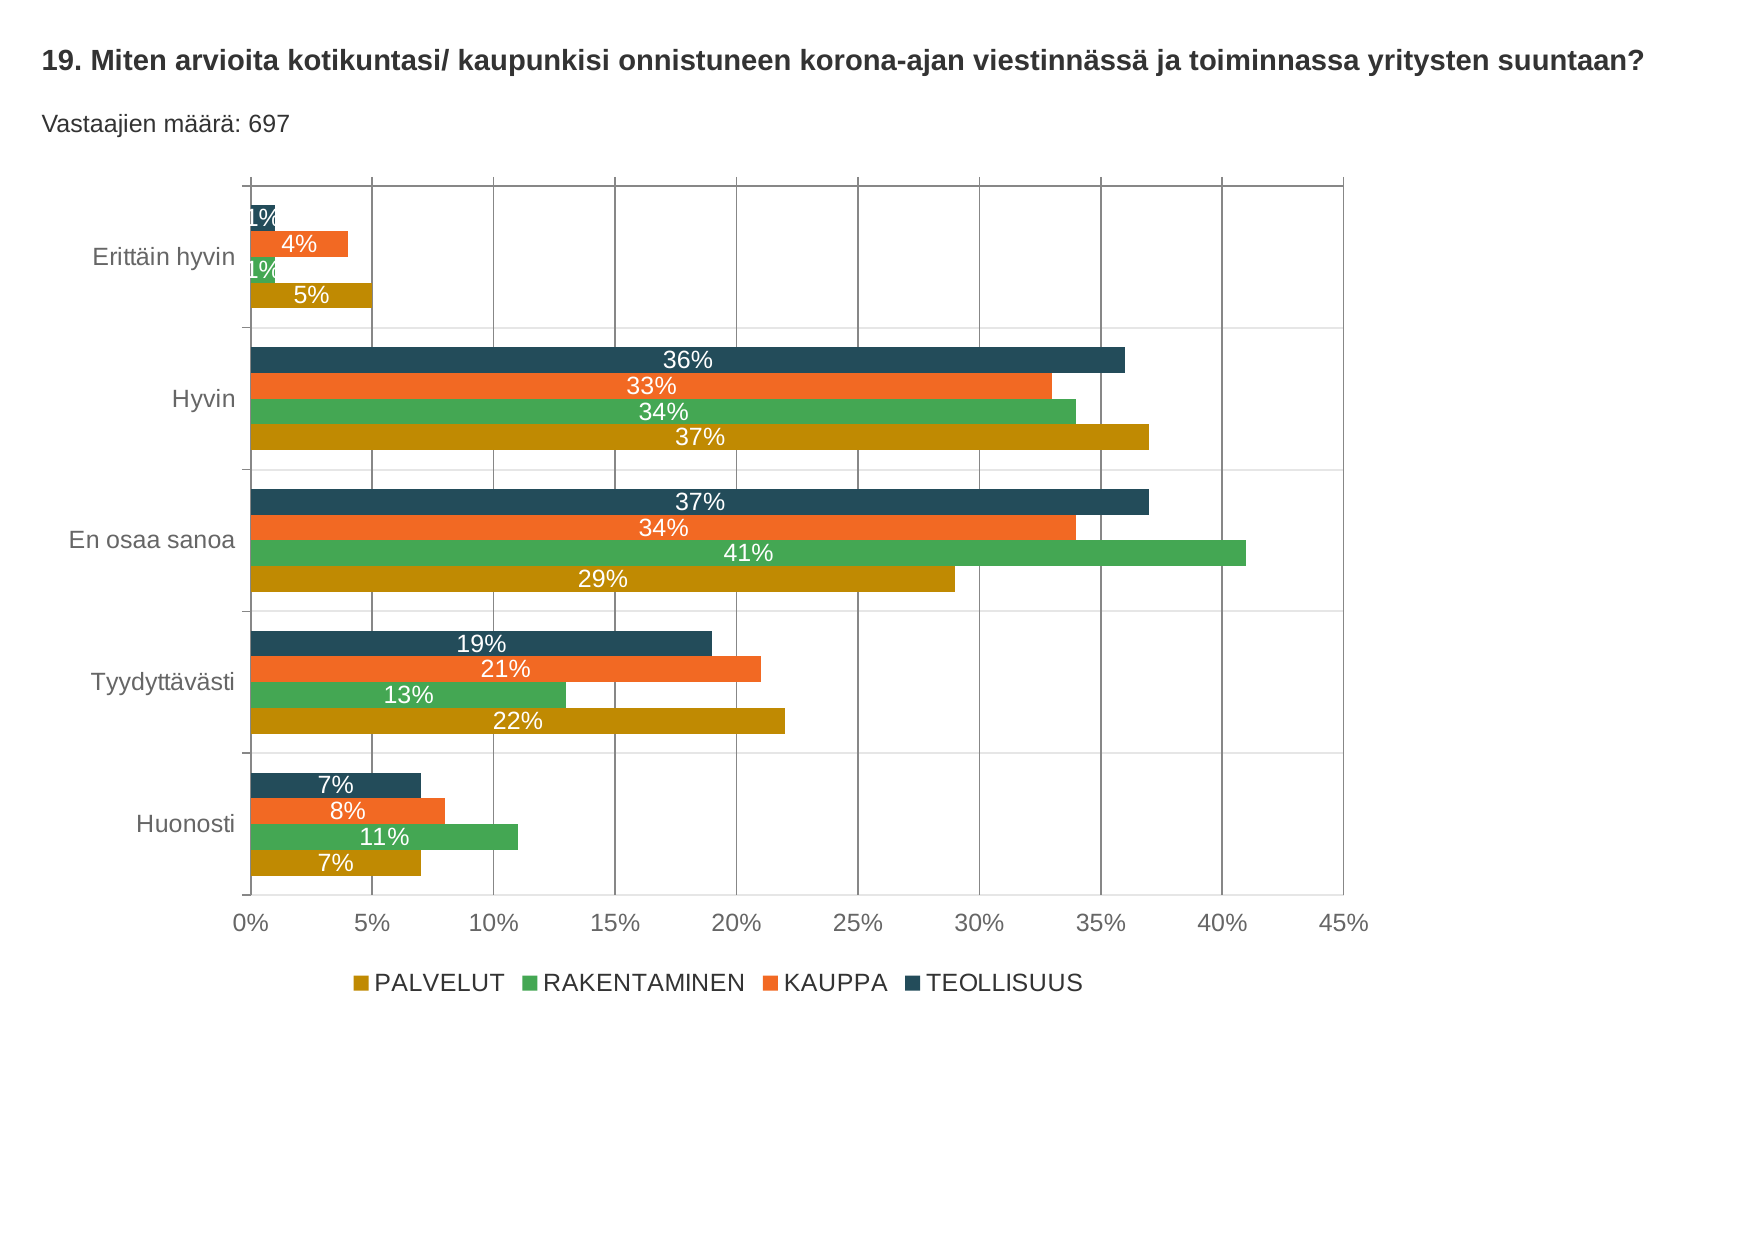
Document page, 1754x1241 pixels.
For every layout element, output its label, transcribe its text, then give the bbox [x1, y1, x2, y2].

chart [41, 168, 1397, 1003]
text_box Vastaajien määrä: 697 [40, 106, 1716, 140]
text_box 19. Miten arvioita kotikuntasi/ kaupunkisi onnistuneen korona-ajan viestinnässä ja toiminnassa yritysten suuntaan? [40, 40, 1716, 79]
